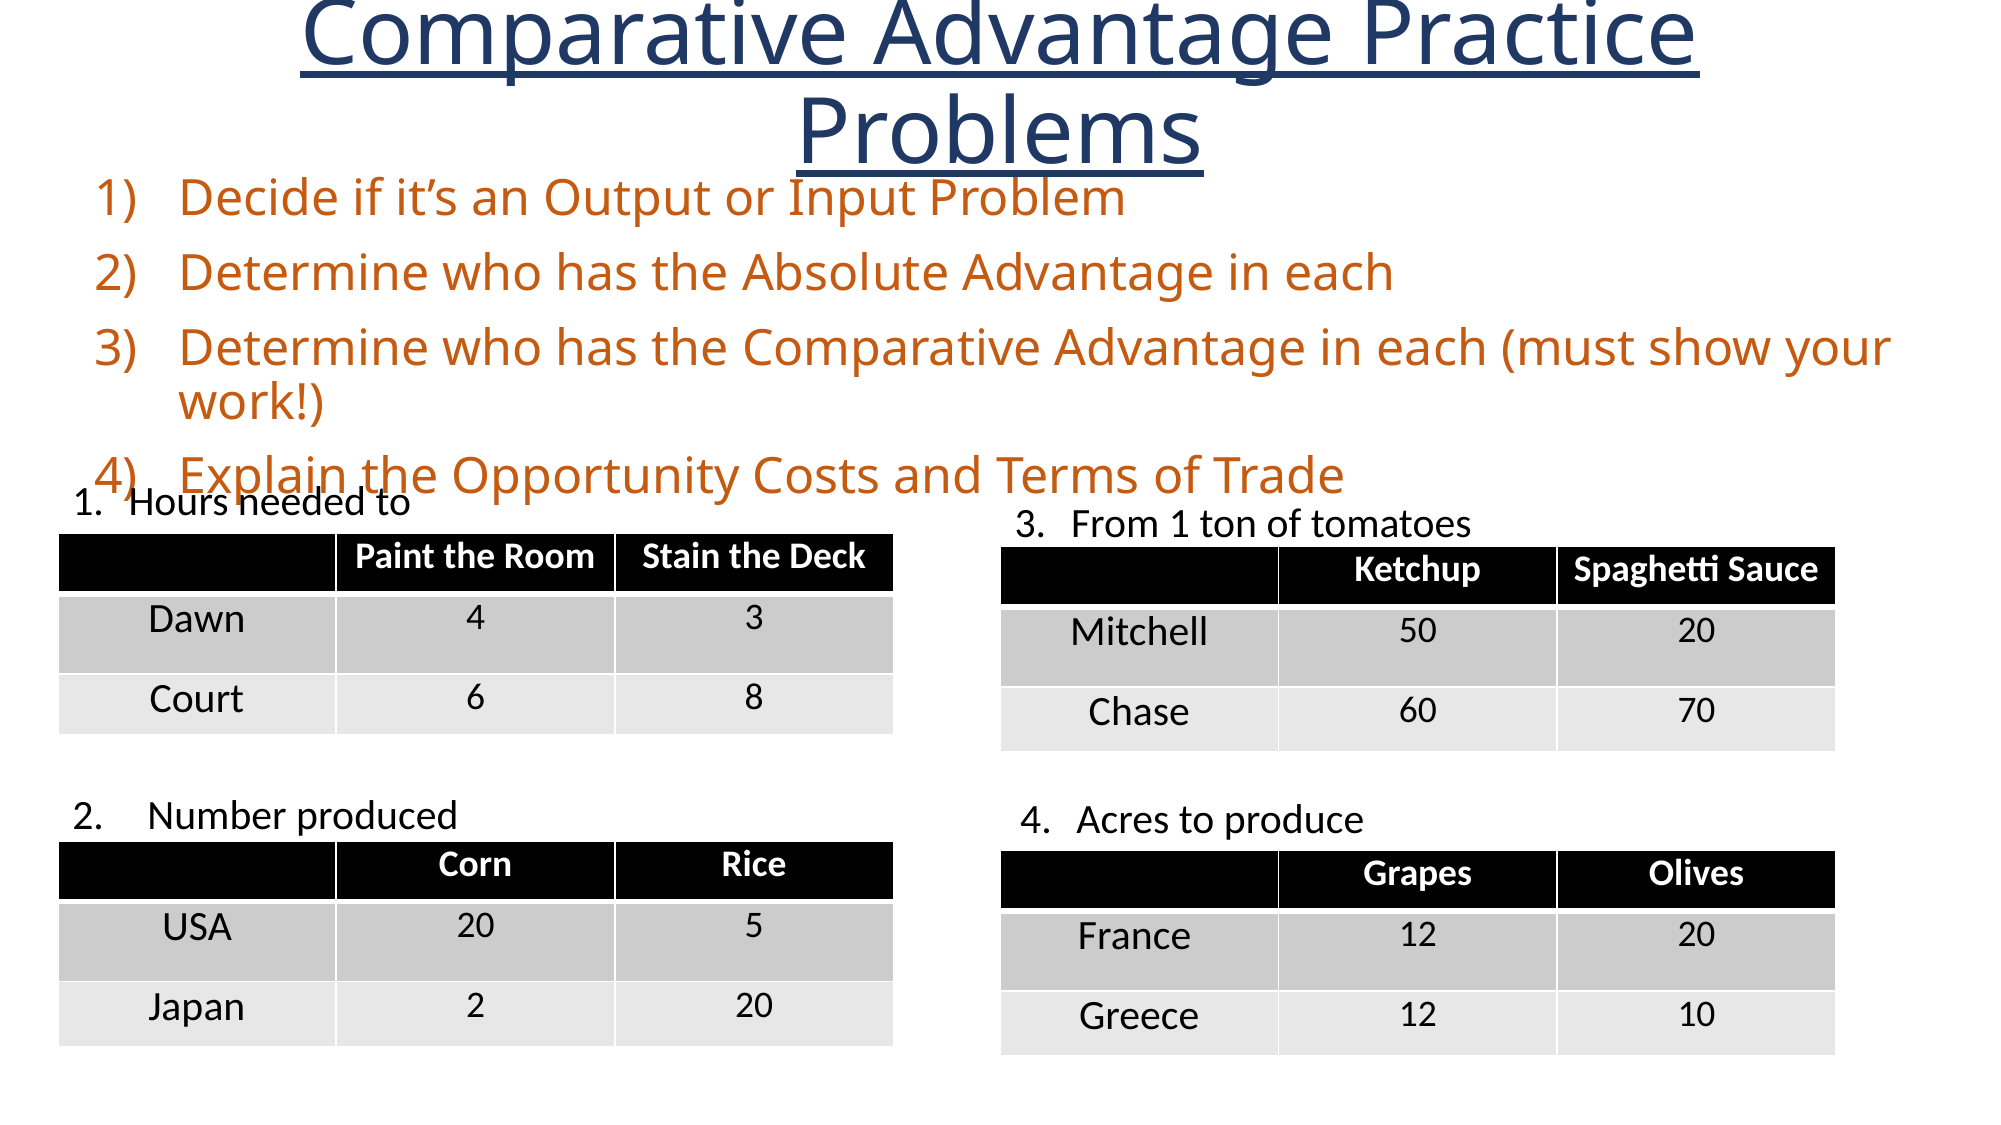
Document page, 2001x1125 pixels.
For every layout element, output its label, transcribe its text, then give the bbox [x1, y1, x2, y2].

table_cell 12 [1279, 914, 1556, 990]
table_cell Dawn [59, 597, 335, 673]
title Comparative Advantage Practice Problems [137, 0, 1863, 164]
table_header Stain the Deck [616, 534, 893, 591]
table_cell USA [59, 904, 335, 981]
table_header Corn [337, 846, 614, 899]
table_header Spaghetti Sauce [1558, 547, 1835, 604]
table_cell 20 [1558, 610, 1835, 686]
table_cell 2 [337, 982, 614, 1046]
table_cell 12 [1279, 992, 1556, 1055]
text_box From 1 ton of tomatoes [999, 488, 1809, 553]
table_header [1001, 553, 1278, 604]
table_cell 8 [616, 675, 893, 734]
table_cell 5 [616, 904, 893, 981]
table_cell 70 [1558, 688, 1835, 751]
table_cell 3 [616, 597, 893, 673]
table_cell Japan [59, 982, 335, 1046]
table_cell 6 [337, 675, 614, 734]
table_cell 60 [1279, 688, 1556, 751]
table_cell 20 [337, 904, 614, 981]
table_cell 4 [337, 597, 614, 673]
table_header [59, 534, 335, 591]
table_cell 20 [616, 982, 893, 1046]
table_cell 50 [1279, 610, 1556, 686]
table_cell Greece [1001, 992, 1278, 1055]
table_cell 10 [1558, 992, 1835, 1055]
text_box Number produced [57, 780, 872, 846]
table_header Olives [1558, 851, 1835, 908]
table_header Ketchup [1279, 553, 1556, 604]
table_cell Chase [1001, 688, 1278, 751]
table_header Grapes [1279, 851, 1556, 908]
text_box Hours needed to [57, 466, 894, 532]
text_box Acres to produce [1005, 784, 1836, 849]
table_cell France [1001, 914, 1278, 990]
table_header [59, 846, 335, 899]
table_header Paint the Room [337, 534, 614, 591]
table_header [1001, 851, 1278, 908]
table_header Rice [616, 842, 893, 899]
table_cell 20 [1558, 914, 1835, 990]
table_cell Court [59, 675, 335, 734]
table_cell Mitchell [1001, 610, 1278, 686]
list Decide if it’s an Output or Input Problem Determine who has the Absolute Advantage in each Determine who has the Comparative Advantage in each (must show your work!) Explain the Opportunity Costs and Terms of Trade [79, 164, 1921, 361]
